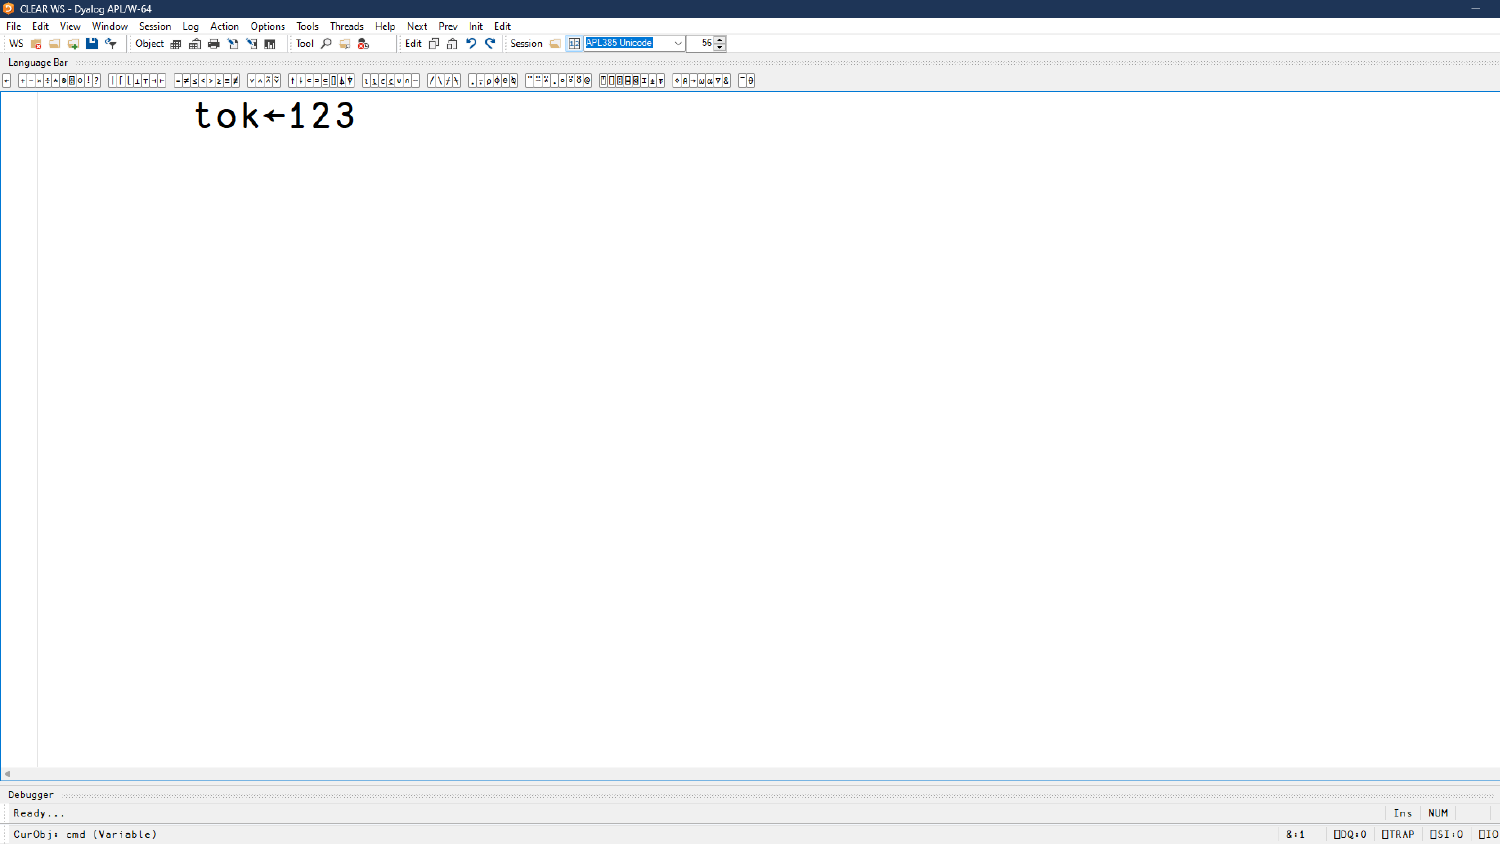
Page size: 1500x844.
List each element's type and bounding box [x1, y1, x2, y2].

list [0, 0, 1500, 844]
